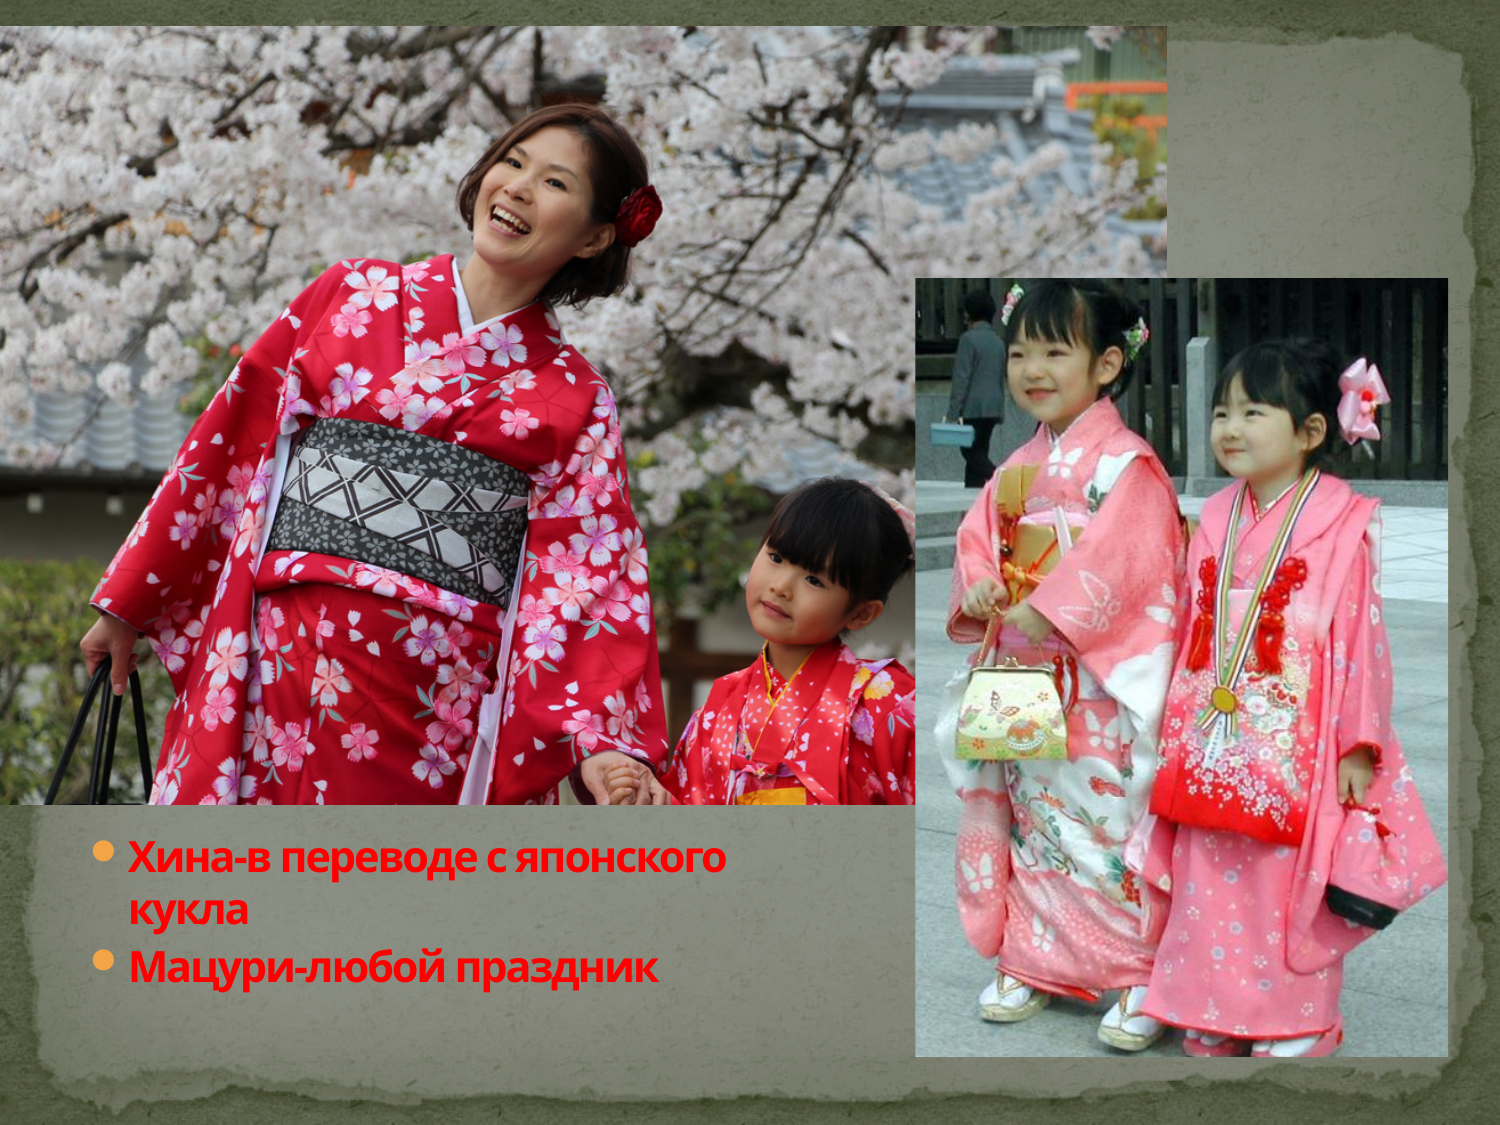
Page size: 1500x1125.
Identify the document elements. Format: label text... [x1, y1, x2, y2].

picture [0, 26, 1449, 1057]
list Хина-в переводе с японского кукла Мацури-любой праздник [75, 822, 904, 1000]
